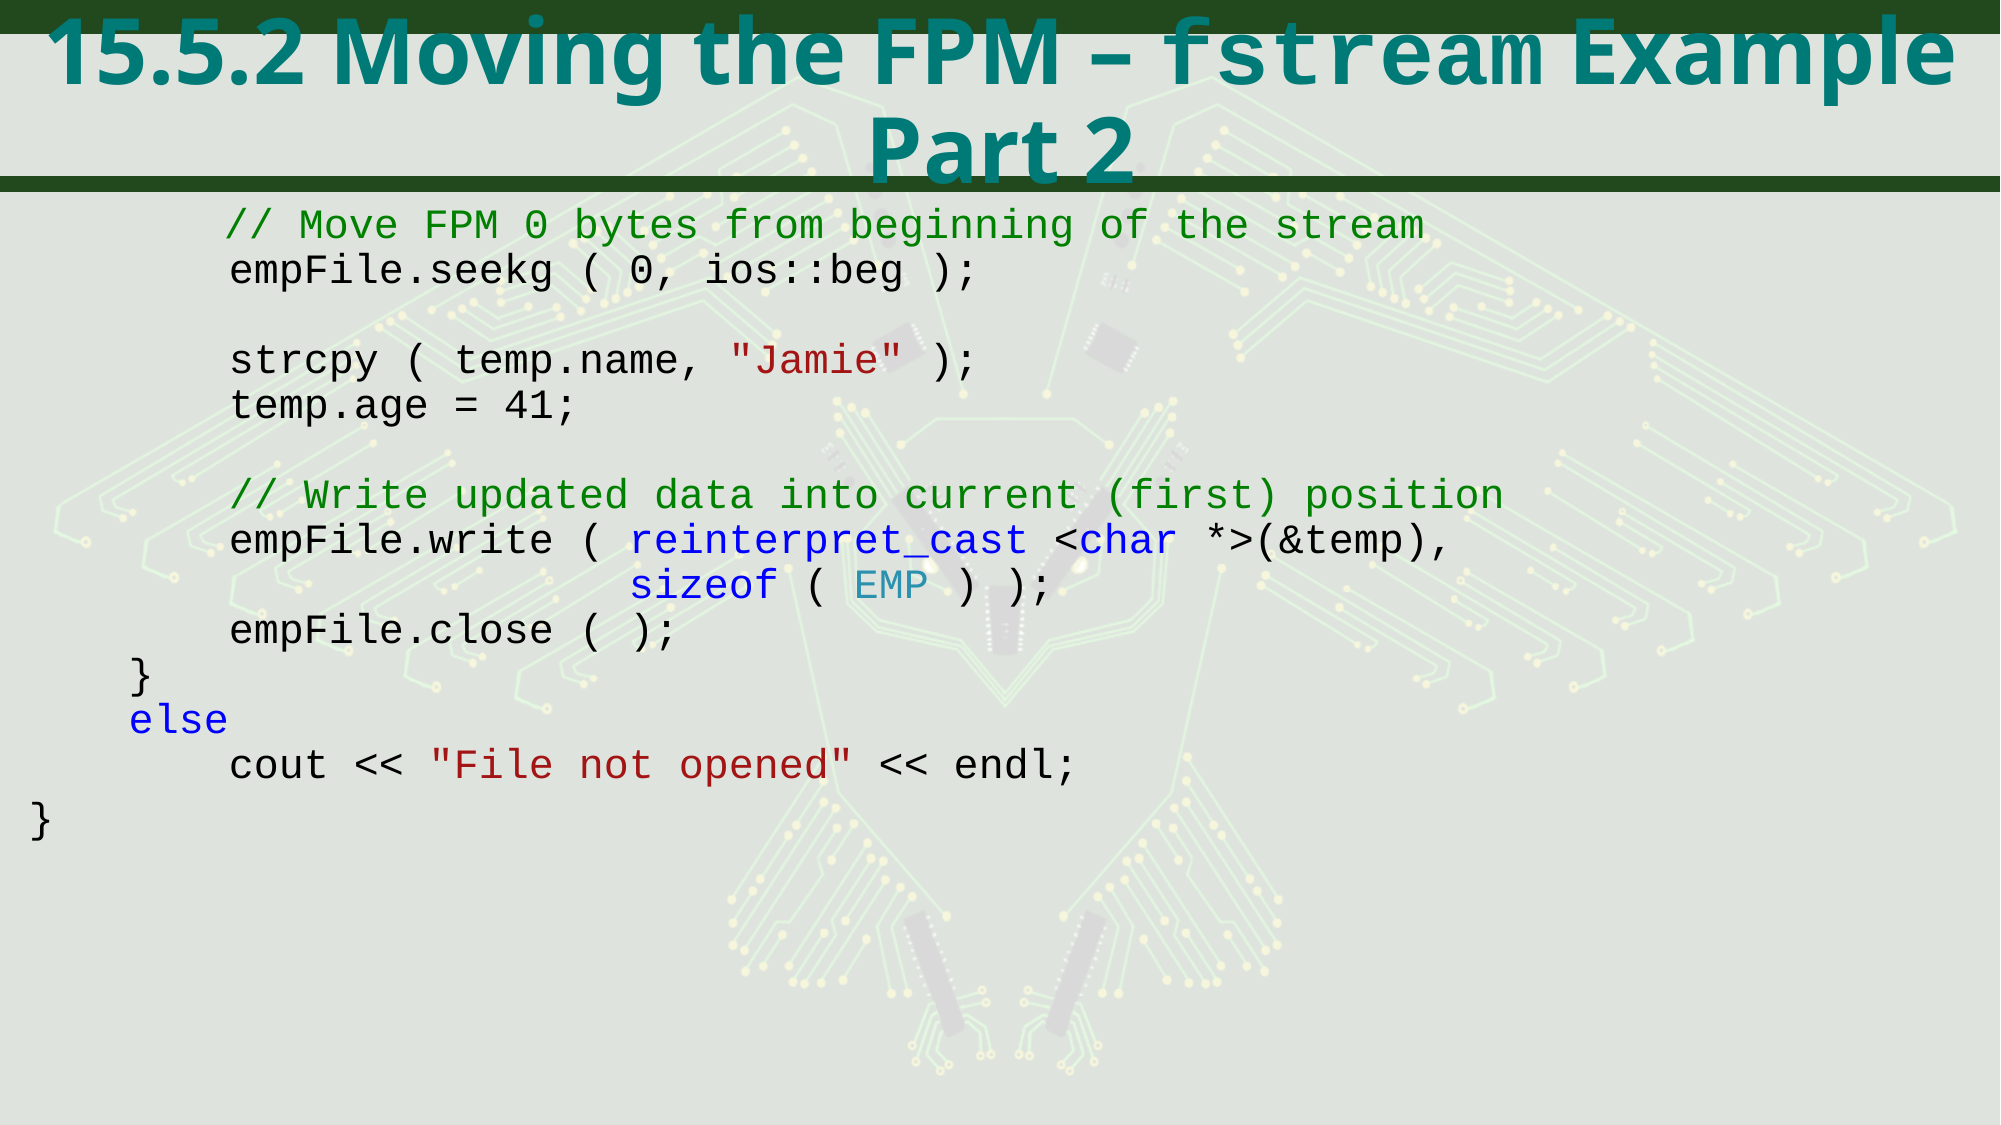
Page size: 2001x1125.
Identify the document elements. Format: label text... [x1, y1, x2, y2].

title 15.5.2 Moving the FPM – fstream Example Part 2 [13, 36, 1989, 173]
list // Move FPM 0 bytes from beginning of the stream empFile.seekg ( 0, ios::beg ); strcpy ( temp.name, "Jamie" ); temp.age = 41; // Write updated data into current (first) position empFile.write ( reinterpret_cast <char *>(&temp), sizeof ( EMP ) ); empFile.close ( ); } else cout << "File not opened" << endl; } [13, 195, 1989, 1014]
